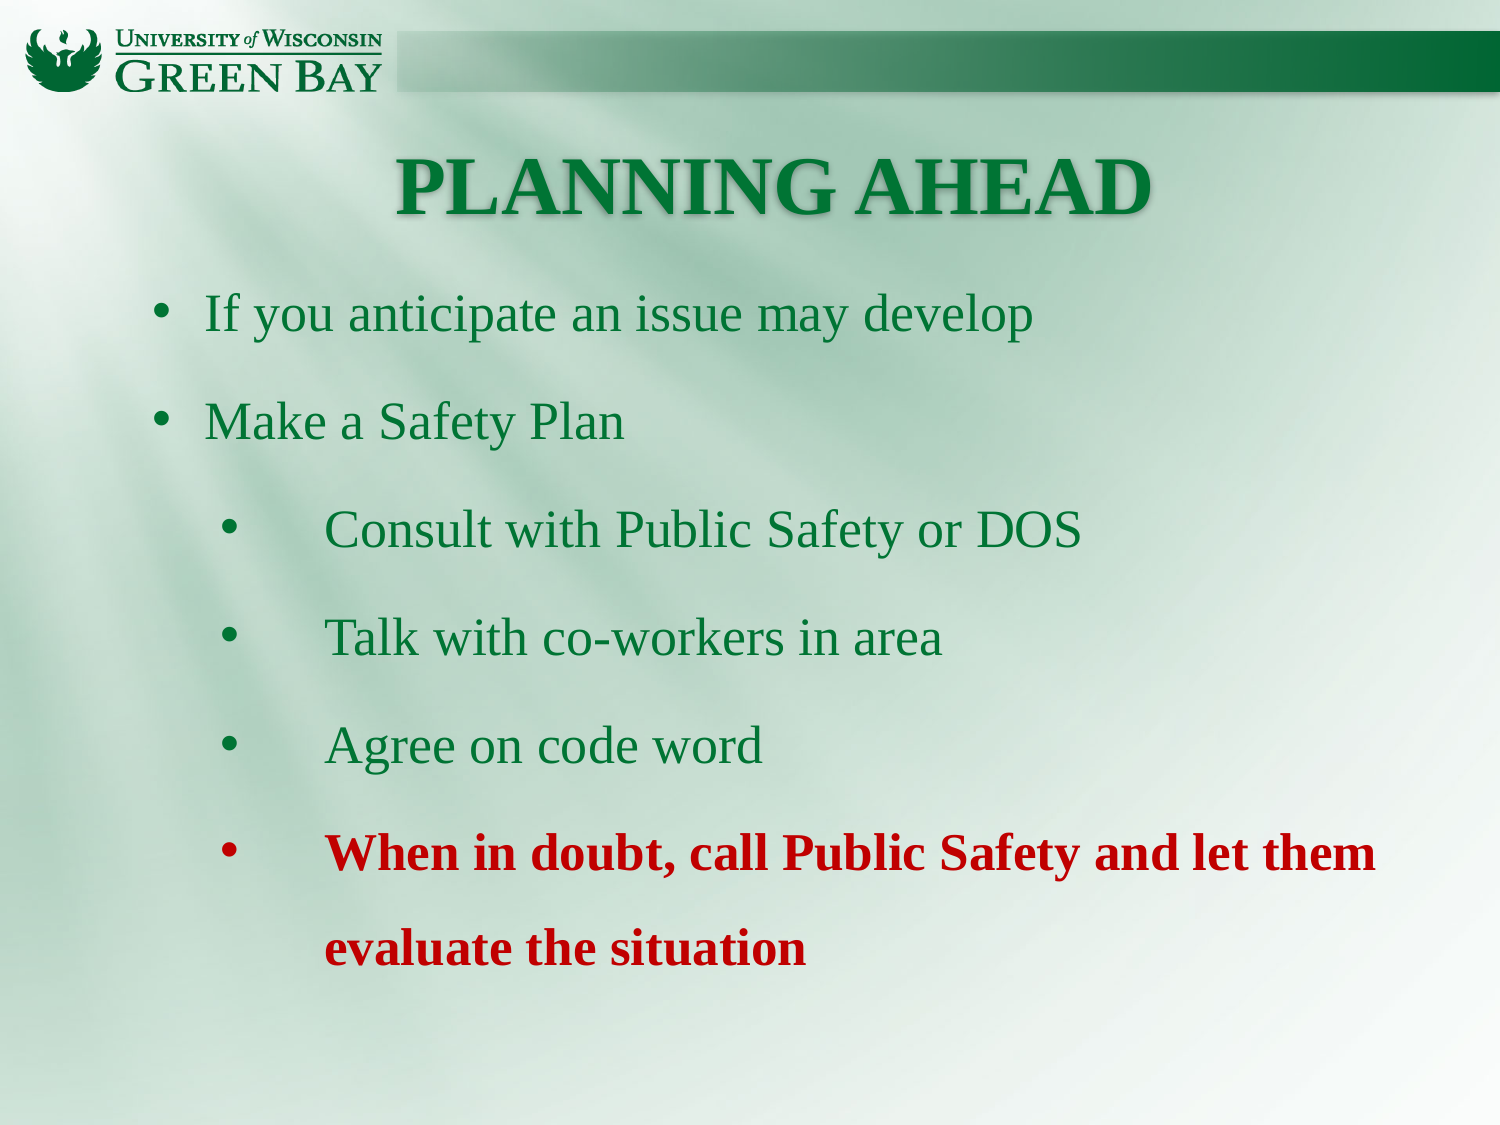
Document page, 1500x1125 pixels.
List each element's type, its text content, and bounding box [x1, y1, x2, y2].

title Planning Ahead [137, 87, 1413, 237]
picture [0, 0, 1500, 1125]
list If you anticipate an issue may develop Make a Safety Plan Consult with Public Safety or DOS Talk with co-workers in area Agree on code word When in doubt, call Public Safety and let them evaluate the situation [137, 237, 1413, 988]
